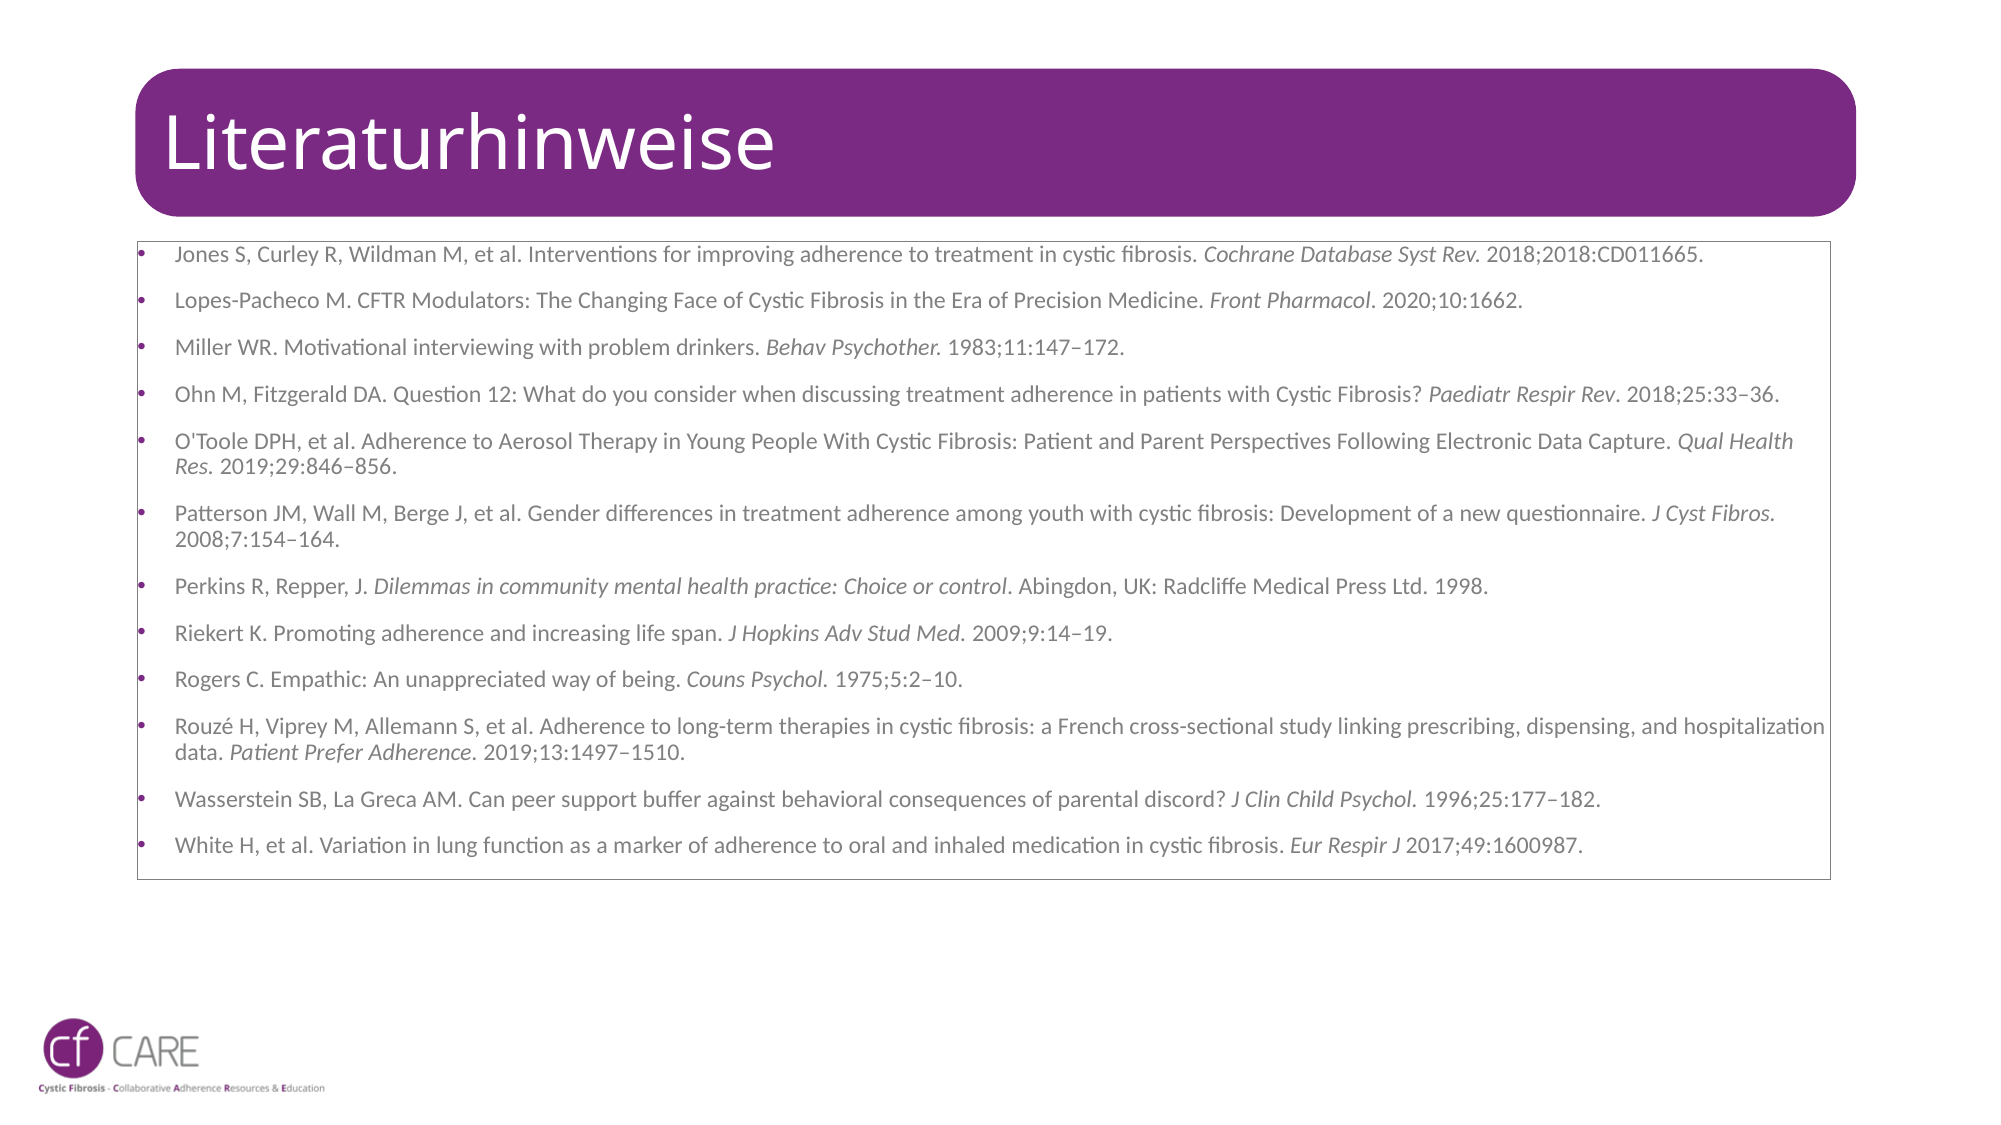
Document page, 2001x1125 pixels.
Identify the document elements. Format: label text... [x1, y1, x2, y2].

picture [33, 1013, 332, 1100]
list Jones S, Curley R, Wildman M, et al. Interventions for improving adherence to treatment in cystic fibrosis. Cochrane Database Syst Rev. 2018;2018:CD011665. Lopes-Pacheco M. CFTR Modulators: The Changing Face of Cystic Fibrosis in the Era of Precision Medicine. Front Pharmacol. 2020;10:1662. Miller WR. Motivational interviewing with problem drinkers. Behav Psychother. 1983;11:147–172. Ohn M, Fitzgerald DA. Question 12: What do you consider when discussing treatment adherence in patients with Cystic Fibrosis? Paediatr Respir Rev. 2018;25:33–36. O'Toole DPH, et al. Adherence to Aerosol Therapy in Young People With Cystic Fibrosis: Patient and Parent Perspectives Following Electronic Data Capture. Qual Health Res. 2019;29:846–856. Patterson JM, Wall M, Berge J, et al. Gender differences in treatment adherence among youth with cystic fibrosis: Development of a new questionnaire. J Cyst Fibros. 2008;7:154–164. Perkins R, Repper, J. Dilemmas in community mental health practice: Choice or control. Abingdon, UK: Radcliffe Medical Press Ltd. 1998. Riekert K. Promoting adherence and increasing life span. J Hopkins Adv Stud Med. 2009;9:14–19. Rogers C. Empathic: An unappreciated way of being. Couns Psychol. 1975;5:2–10. Rouzé H, Viprey M, Allemann S, et al. Adherence to long-term therapies in cystic fibrosis: a French cross-sectional study linking prescribing, dispensing, and hospitalization data. Patient Prefer Adherence. 2019;13:1497–1510. Wasserstein SB, La Greca AM. Can peer support buffer against behavioral consequences of parental discord? J Clin Child Psychol. 1996;25:177–182. White H, et al. Variation in lung function as a marker of adherence to oral and inhaled medication in cystic fibrosis. Eur Respir J 2017;49:1600987. [137, 241, 1831, 880]
title Literaturhinweise [162, 93, 1840, 203]
